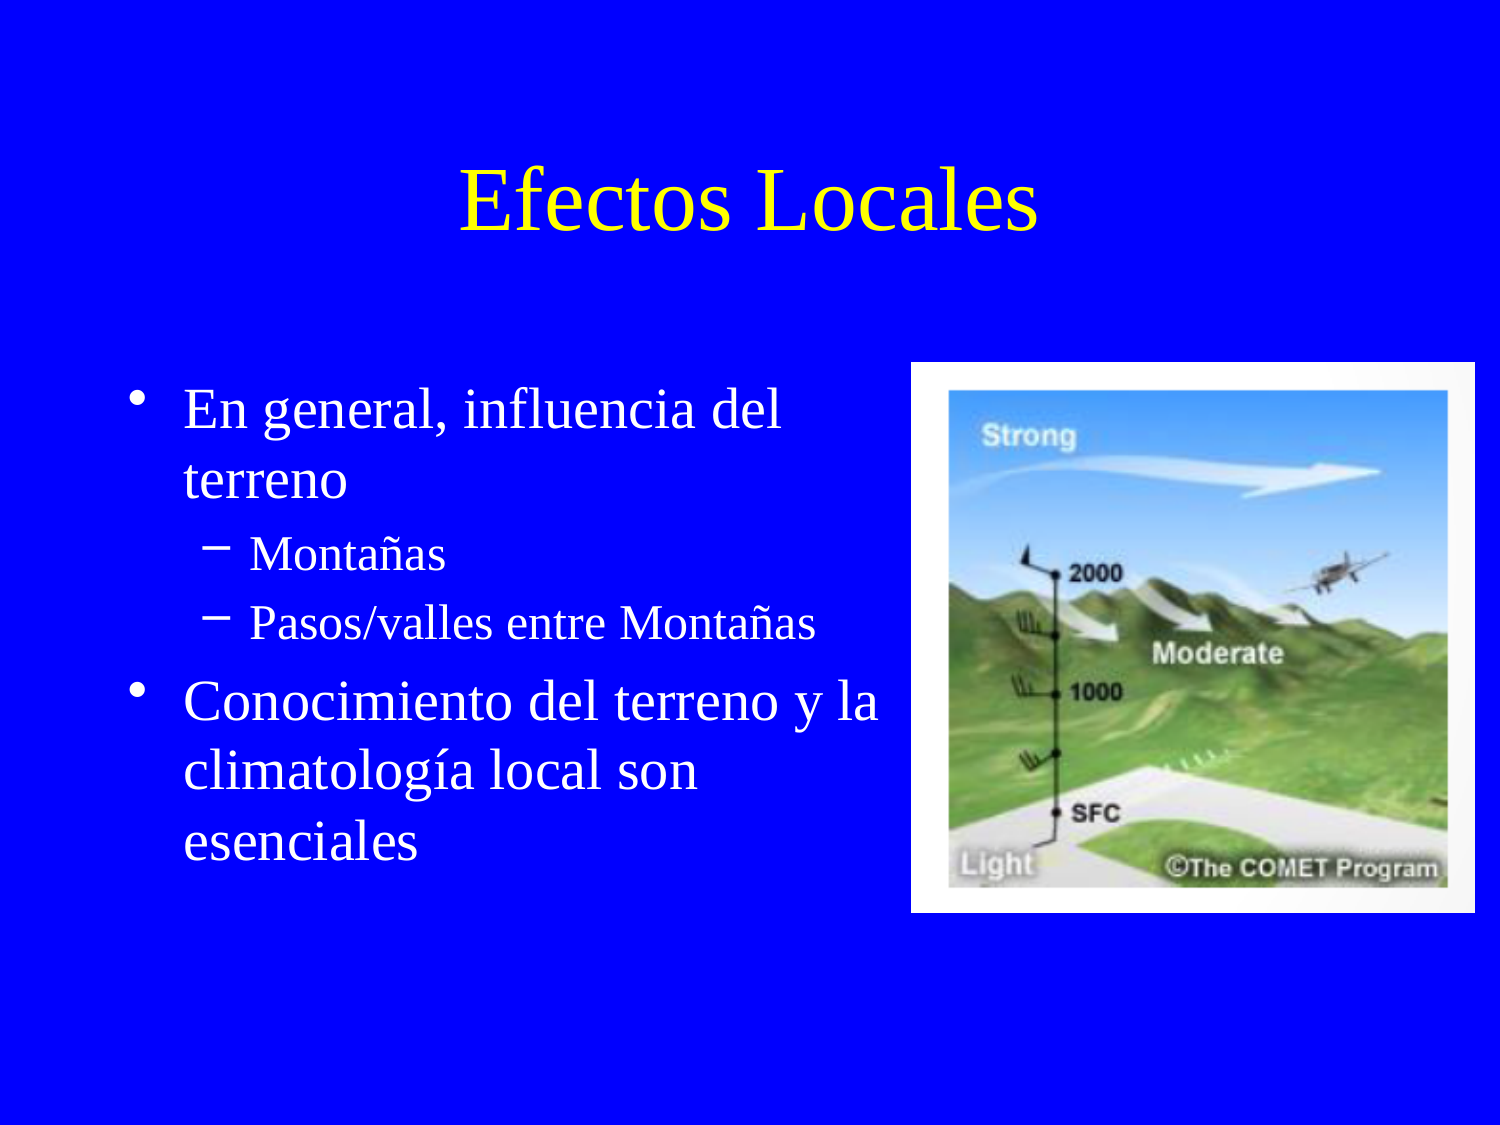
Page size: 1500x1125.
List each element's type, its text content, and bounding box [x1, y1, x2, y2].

list En general, influencia del terreno Montañas Pasos/valles entre Montañas Conocimiento del terreno y la climatología local son esenciales [112, 362, 900, 925]
title Efectos Locales [112, 99, 1388, 288]
picture [911, 362, 1476, 913]
